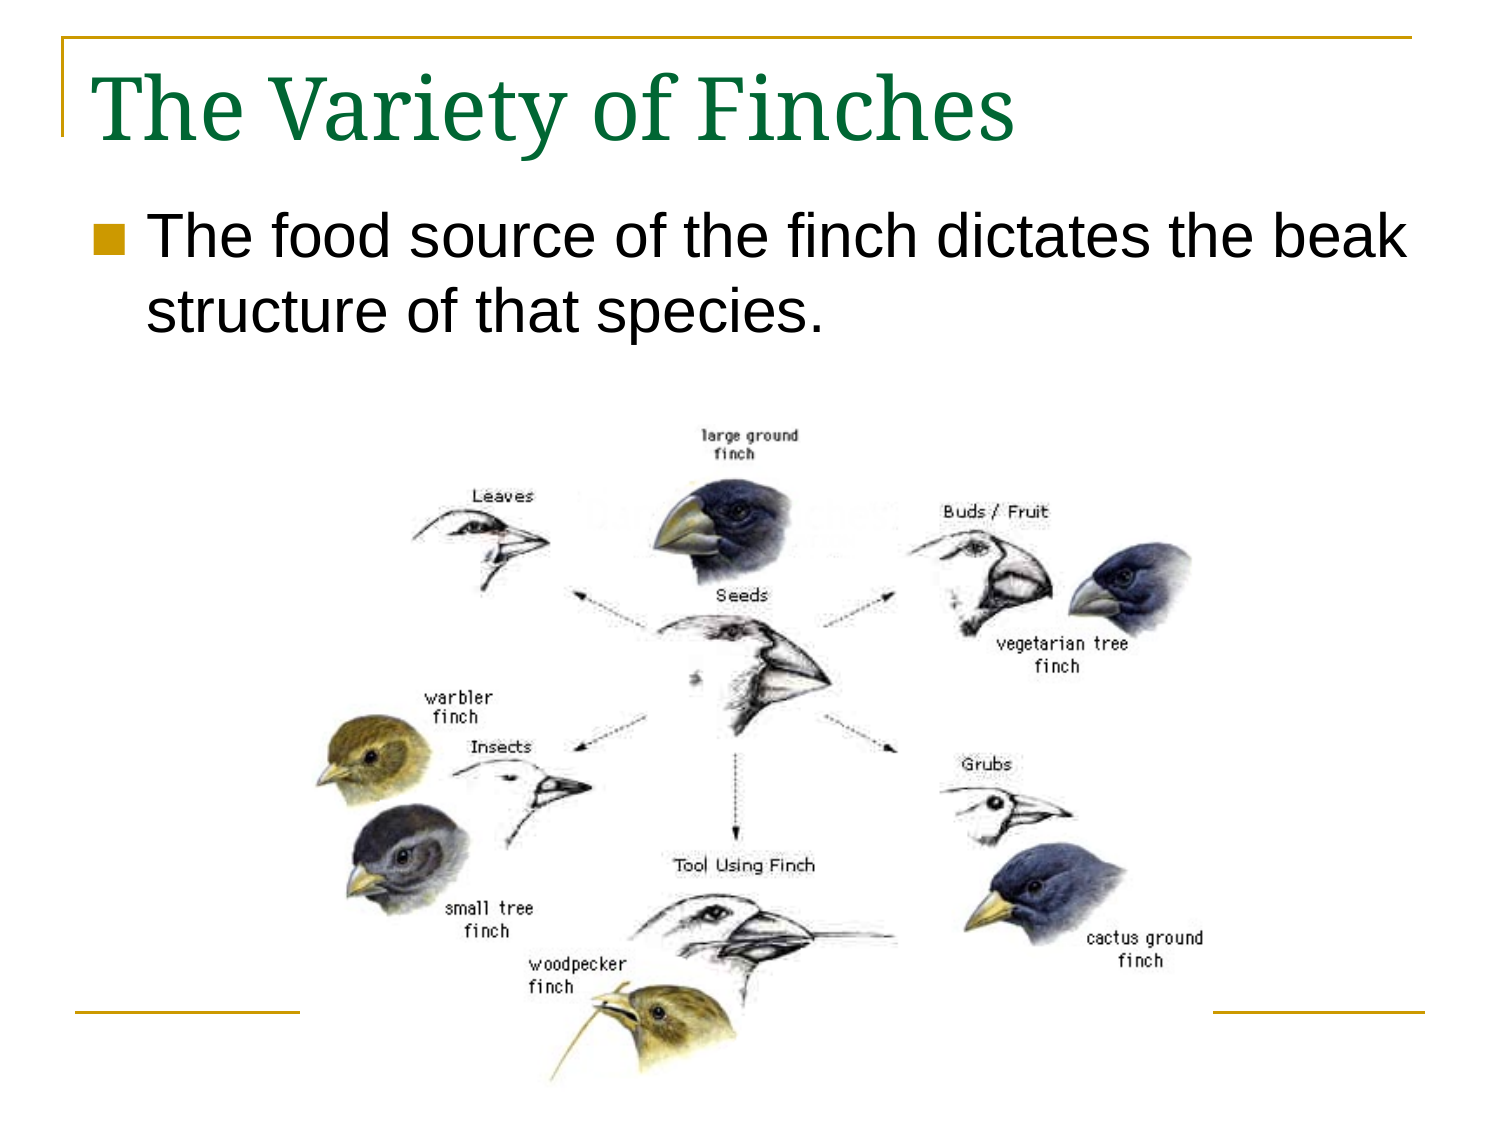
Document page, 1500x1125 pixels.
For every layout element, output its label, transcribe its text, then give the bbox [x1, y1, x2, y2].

list The food source of the finch dictates the beak structure of that species. [75, 187, 1425, 931]
picture [299, 424, 1213, 1099]
title The Variety of Finches [75, 45, 1425, 187]
